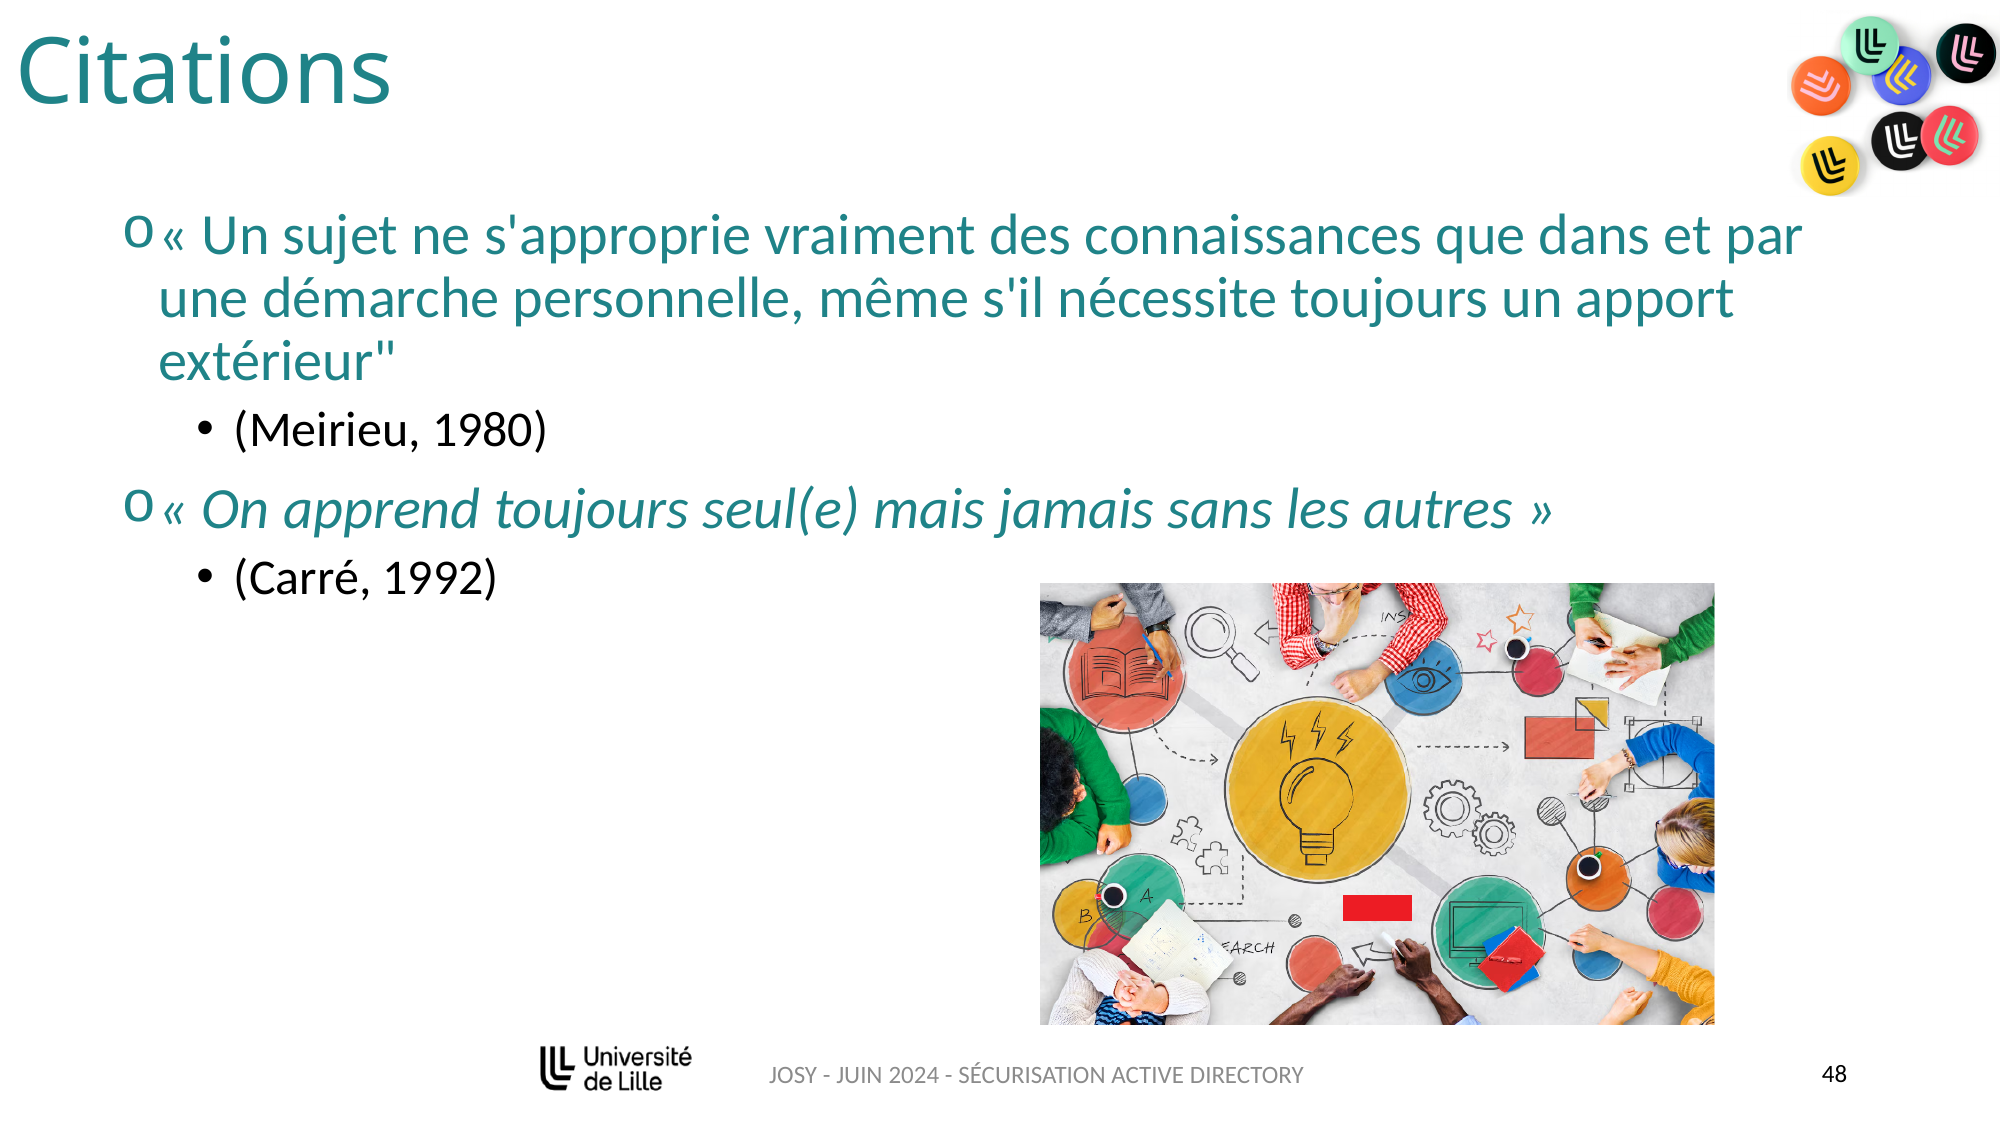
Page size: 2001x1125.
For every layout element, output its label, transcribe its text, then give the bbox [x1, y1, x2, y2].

picture [1787, 10, 2000, 197]
slide_number 48 [1412, 1042, 1863, 1103]
footer JOSY - JUIN 2024 - SÉCURISATION ACTIVE DIRECTORY [702, 1043, 1378, 1104]
title Citations [0, 0, 1222, 149]
list « Un sujet ne s'approprie vraiment des connaissances que dans et par une démarche personnelle, même s'il nécessite toujours un apport extérieur" (Meirieu, 1980) « On apprend toujours seul(e) mais jamais sans les autres » (Carré, 1992) [106, 196, 1832, 911]
picture [524, 1031, 726, 1103]
picture [1039, 579, 1715, 1026]
